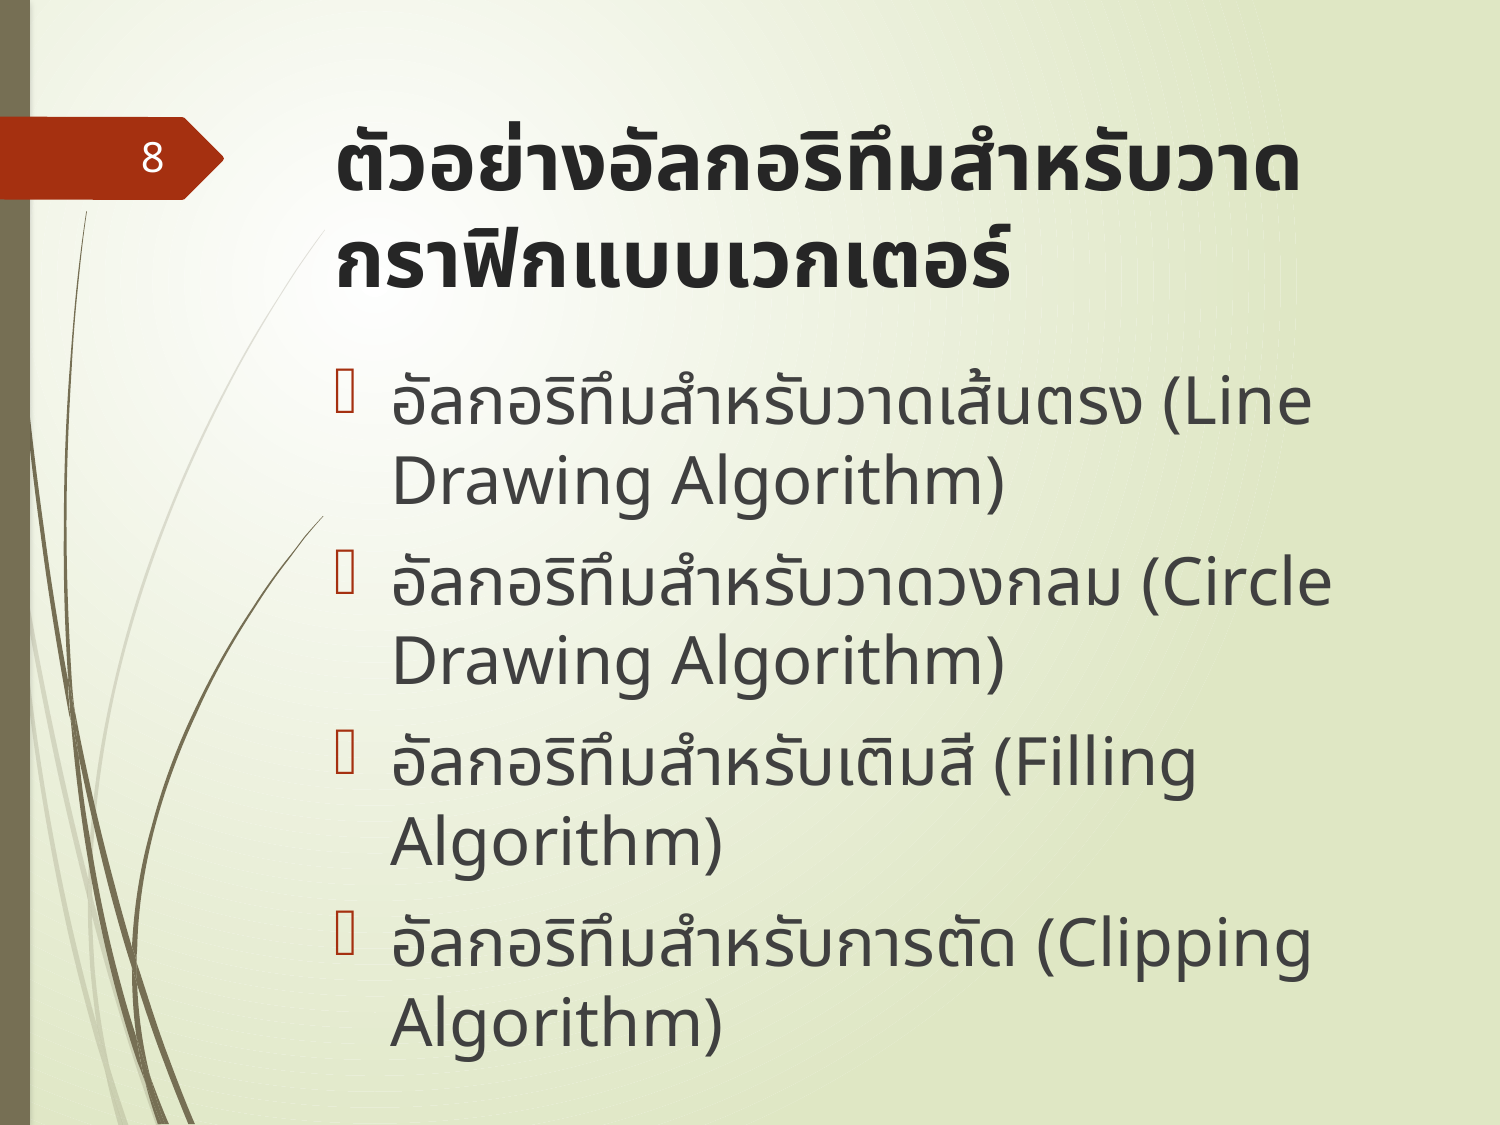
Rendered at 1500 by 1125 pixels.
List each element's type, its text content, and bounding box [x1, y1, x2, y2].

list อัลกอริทึมสำหรับวาดเส้นตรง (Line Drawing Algorithm) อัลกอริทึมสำหรับวาดวงกลม (Circle Drawing Algorithm) อัลกอริทึมสำหรับเติมสี (Filling Algorithm) อัลกอริทึมสำหรับการตัด (Clipping Algorithm) [318, 350, 1447, 970]
slide_number 8 [83, 129, 180, 190]
title ตัวอย่างอัลกอริทึมสำหรับวาดกราฟิกแบบเวกเตอร์ [319, 102, 1400, 313]
